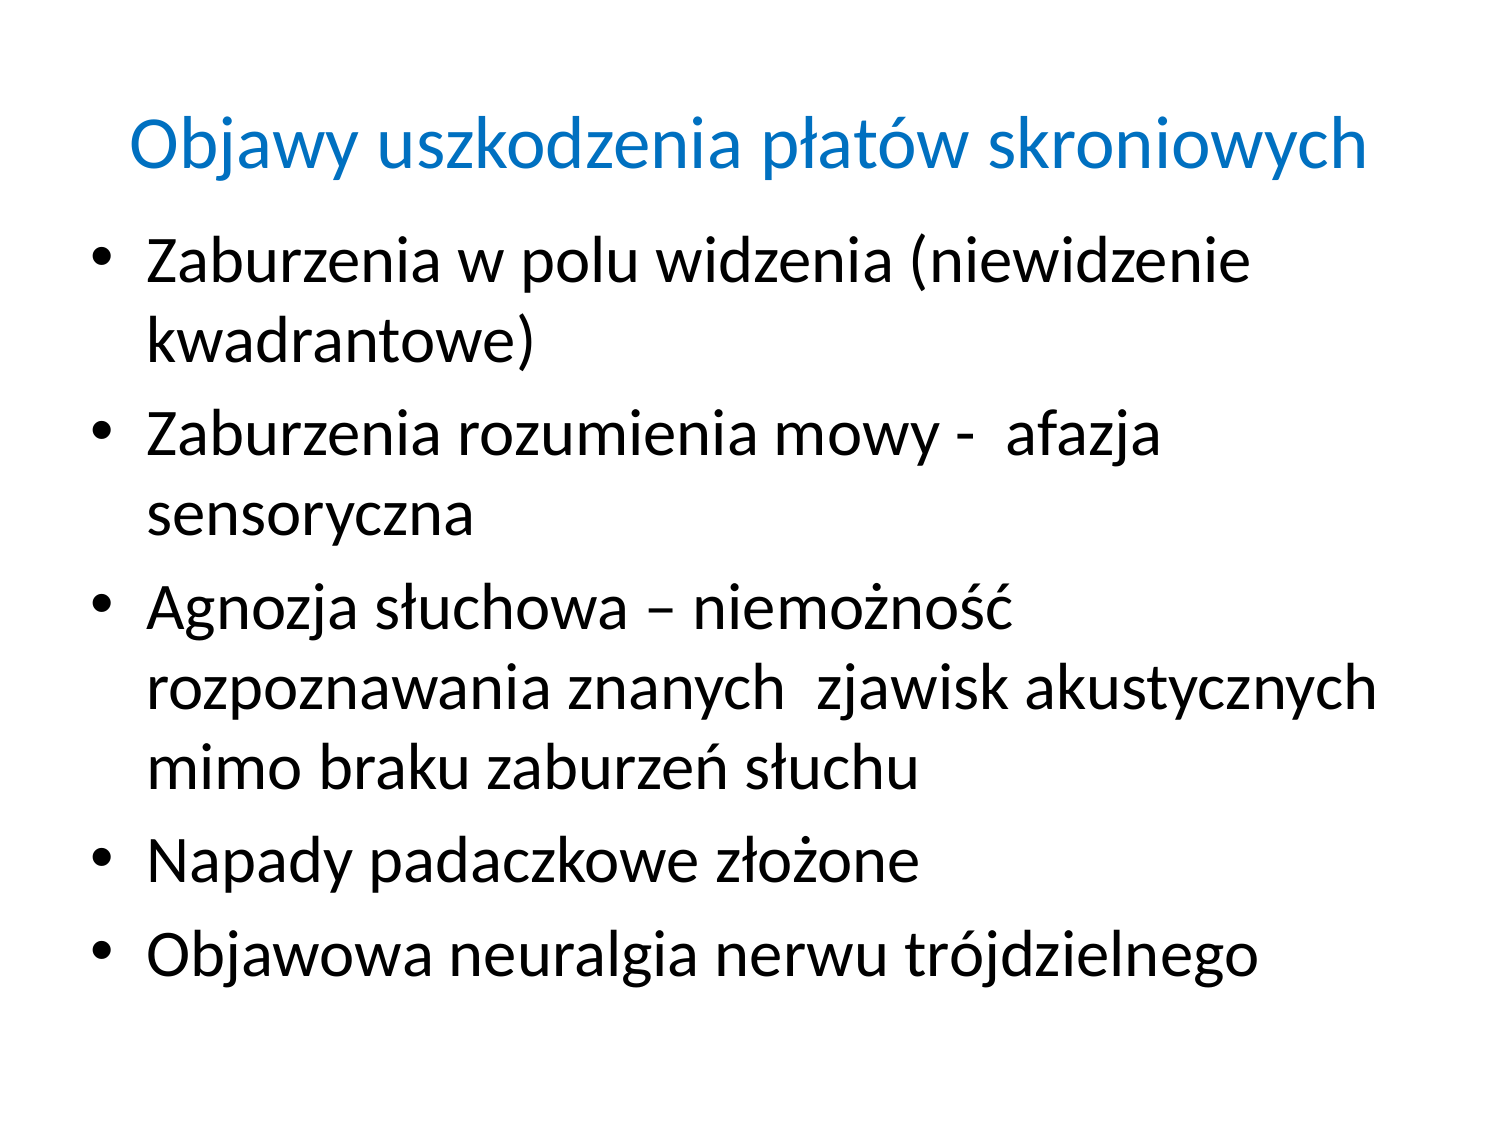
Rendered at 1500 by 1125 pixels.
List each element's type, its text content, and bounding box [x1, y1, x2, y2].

title Objawy uszkodzenia płatów skroniowych [75, 45, 1425, 208]
list Zaburzenia w polu widzenia (niewidzenie kwadrantowe) Zaburzenia rozumienia mowy - afazja sensoryczna Agnozja słuchowa – niemożność rozpoznawania znanych zjawisk akustycznych mimo braku zaburzeń słuchu Napady padaczkowe złożone Objawowa neuralgia nerwu trójdzielnego [75, 208, 1425, 1059]
